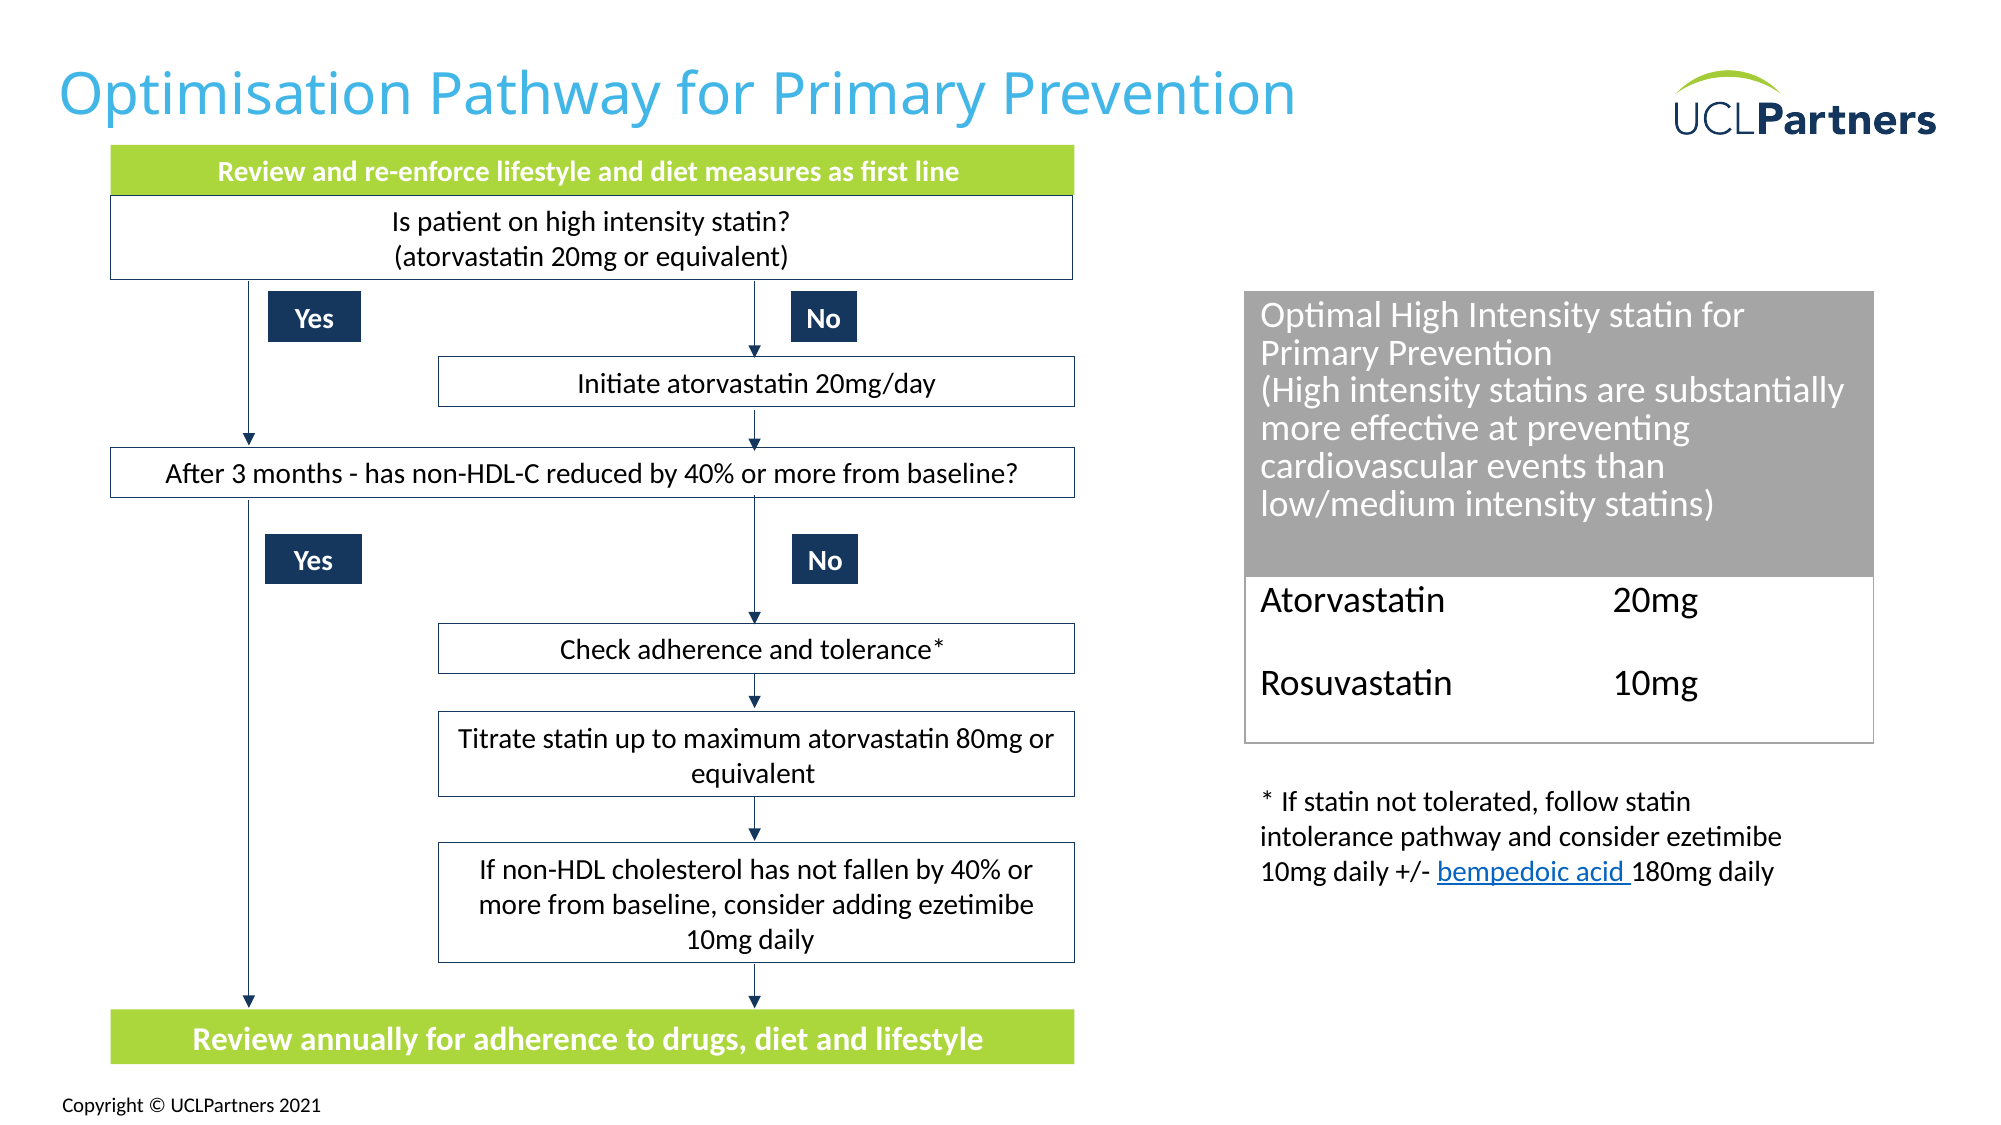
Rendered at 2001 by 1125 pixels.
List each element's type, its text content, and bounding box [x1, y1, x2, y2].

table_header Optimal High Intensity statin for Primary Prevention (High intensity statins are substantially more effective at preventing cardiovascular events than low/medium intensity statins) [1246, 292, 1873, 577]
text_box Check adherence and tolerance* [438, 623, 1075, 674]
text_box No [792, 534, 858, 584]
text_box Is patient on high intensity statin? (atorvastatin 20mg or equivalent) [110, 195, 1073, 280]
table_cell Rosuvastatin [1246, 660, 1598, 742]
text_box * If statin not tolerated, follow statin intolerance pathway and consider ezetimibe 10mg daily +/- bempedoic acid 180mg daily [1245, 774, 1827, 895]
text_box Initiate atorvastatin 20mg/day [438, 356, 1075, 407]
table_cell 10mg [1598, 660, 1873, 742]
text_box Review annually for adherence to drugs, diet and lifestyle [110, 1009, 1075, 1065]
table_cell Atorvastatin [1246, 577, 1598, 660]
text_box After 3 months - has non-HDL-C reduced by 40% or more from baseline? [110, 447, 1075, 498]
text_box Review and re-enforce lifestyle and diet measures as first line [110, 144, 1075, 195]
picture [1675, 70, 1936, 135]
table_cell 20mg [1598, 577, 1873, 660]
text_box Yes [268, 291, 361, 342]
text_box Yes [265, 534, 362, 584]
text_box Titrate statin up to maximum atorvastatin 80mg or equivalent [438, 711, 1075, 797]
text_box If non-HDL cholesterol has not fallen by 40% or more from baseline, consider adding ezetimibe 10mg daily [438, 842, 1075, 963]
text_box No [791, 291, 857, 342]
title Optimisation Pathway for Primary Prevention [43, 56, 1441, 164]
